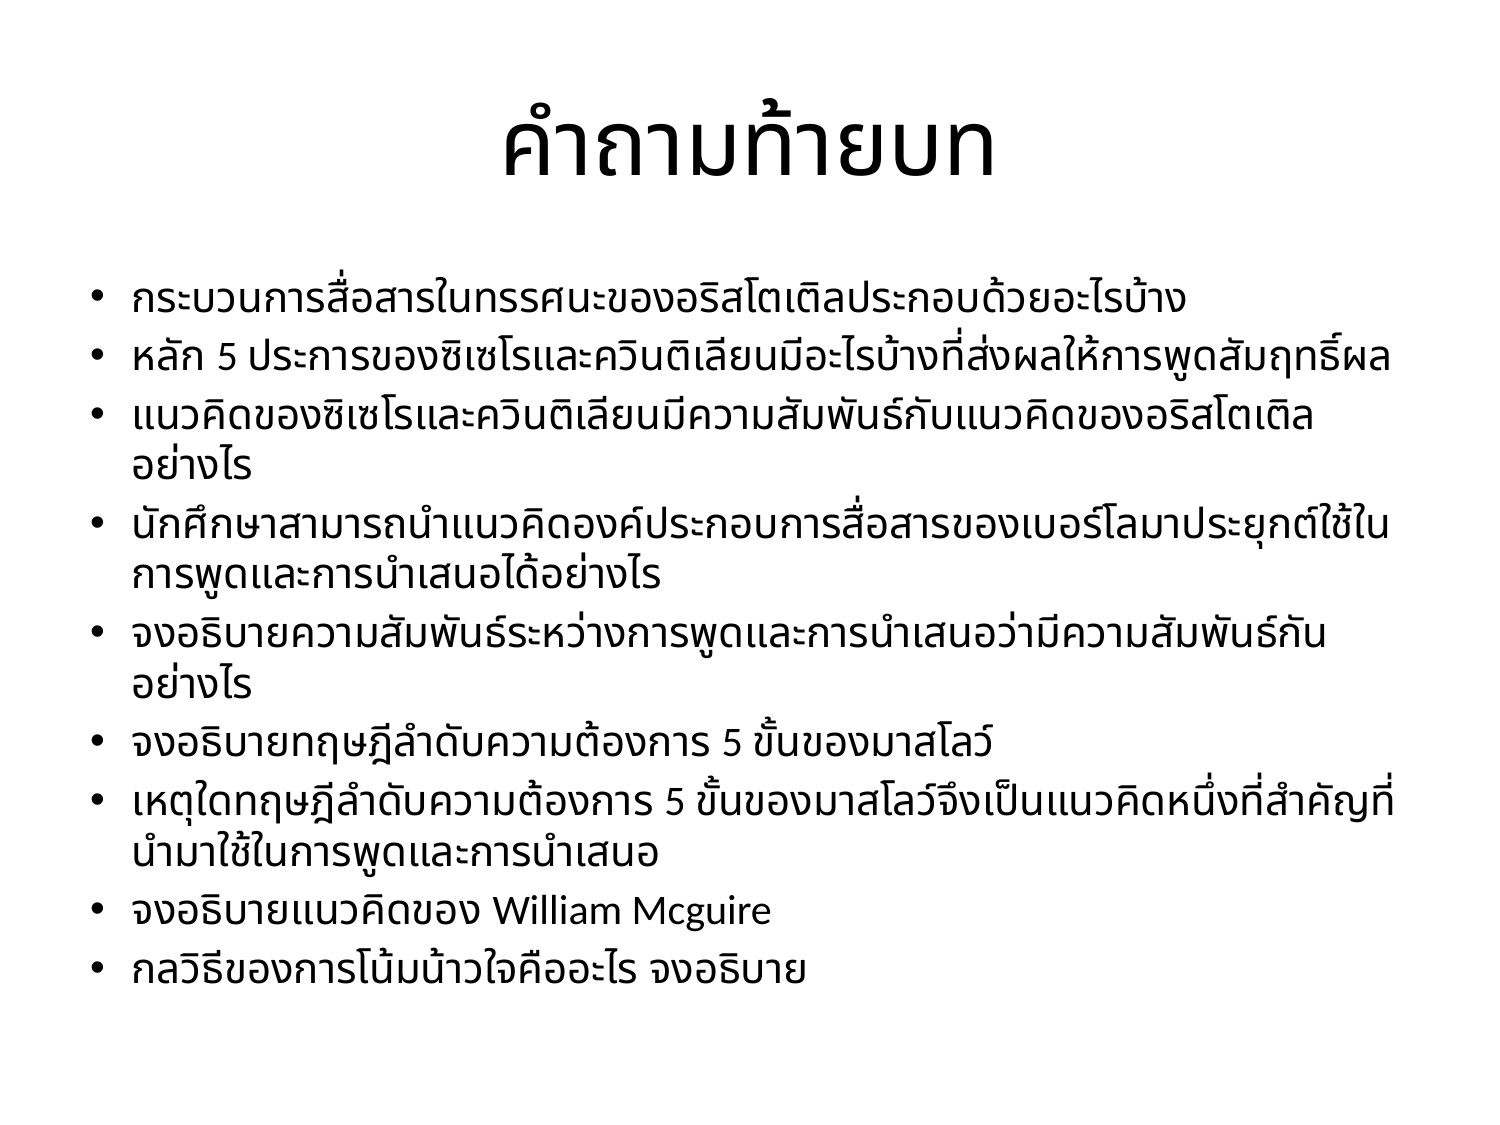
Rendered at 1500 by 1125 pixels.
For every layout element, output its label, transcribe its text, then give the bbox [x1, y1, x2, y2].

list กระบวนการสื่อสารในทรรศนะของอริสโตเติลประกอบด้วยอะไรบ้าง หลัก 5 ประการของซิเซโรและควินติเลียนมีอะไรบ้างที่ส่งผลให้การพูดสัมฤทธิ์ผล แนวคิดของซิเซโรและควินติเลียนมีความสัมพันธ์กับแนวคิดของอริสโตเติลอย่างไร นักศึกษาสามารถนำแนวคิดองค์ประกอบการสื่อสารของเบอร์โลมาประยุกต์ใช้ในการพูดและการนำเสนอได้อย่างไร จงอธิบายความสัมพันธ์ระหว่างการพูดและการนำเสนอว่ามีความสัมพันธ์กันอย่างไร จงอธิบายทฤษฎีลำดับความต้องการ 5 ขั้นของมาสโลว์ เหตุใดทฤษฎีลำดับความต้องการ 5 ขั้นของมาสโลว์จึงเป็นแนวคิดหนึ่งที่สำคัญที่นำมาใช้ในการพูดและการนำเสนอ จงอธิบายแนวคิดของ William Mcguire กลวิธีของการโน้มน้าวใจคืออะไร จงอธิบาย [75, 262, 1425, 1005]
title คำถามท้ายบท [75, 45, 1425, 233]
